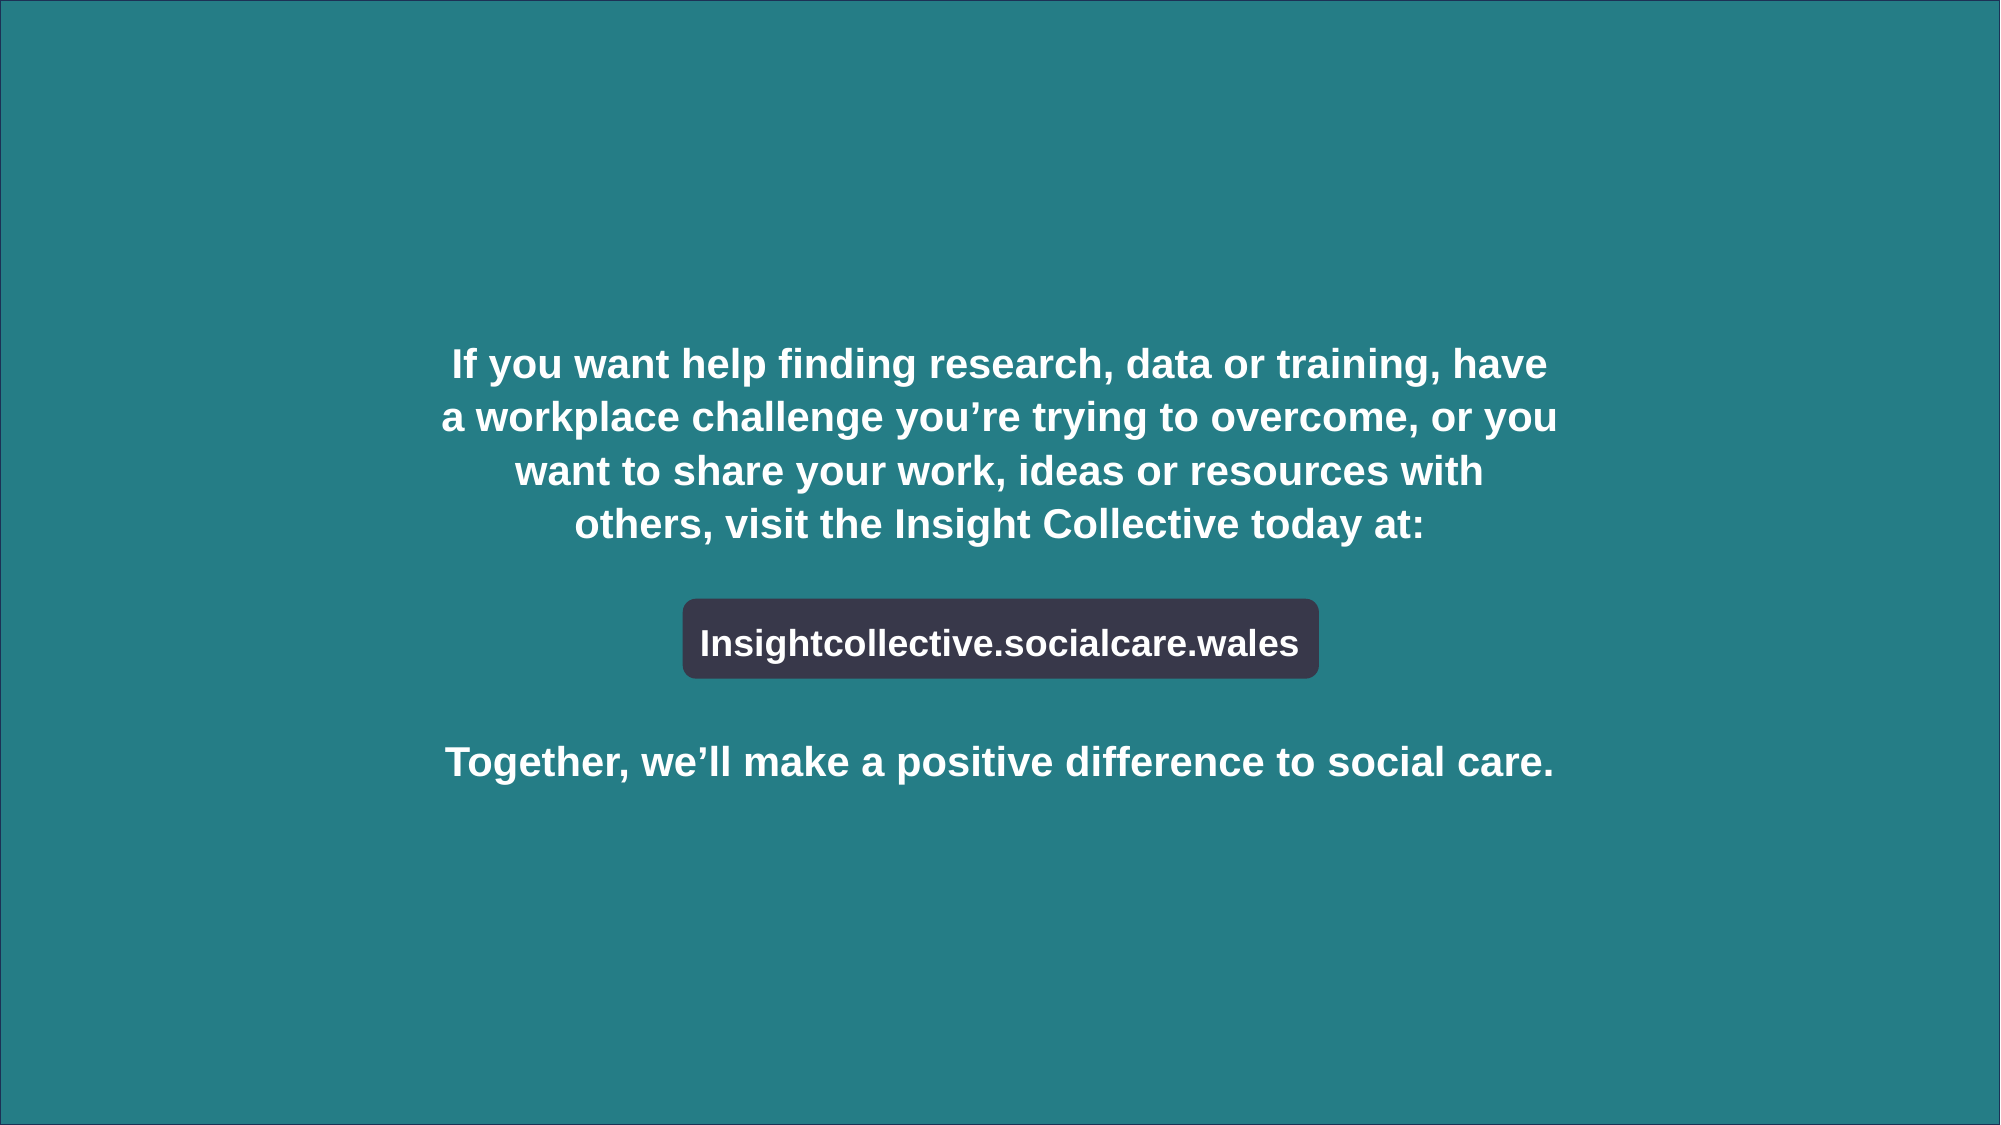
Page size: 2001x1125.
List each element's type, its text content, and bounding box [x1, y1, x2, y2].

text_box If you want help finding research, data or training, have a workplace challenge you’re trying to overcome, or you want to share your work, ideas or resources with others, visit the Insight Collective today at: [426, 325, 1574, 555]
text_box [0, 0, 2000, 1125]
title Together, we’ll make a positive difference to social care. [426, 724, 1574, 927]
text_box Insightcollective.socialcare.wales [499, 608, 1501, 672]
text_box [683, 672, 1319, 680]
text_box [682, 597, 1320, 608]
